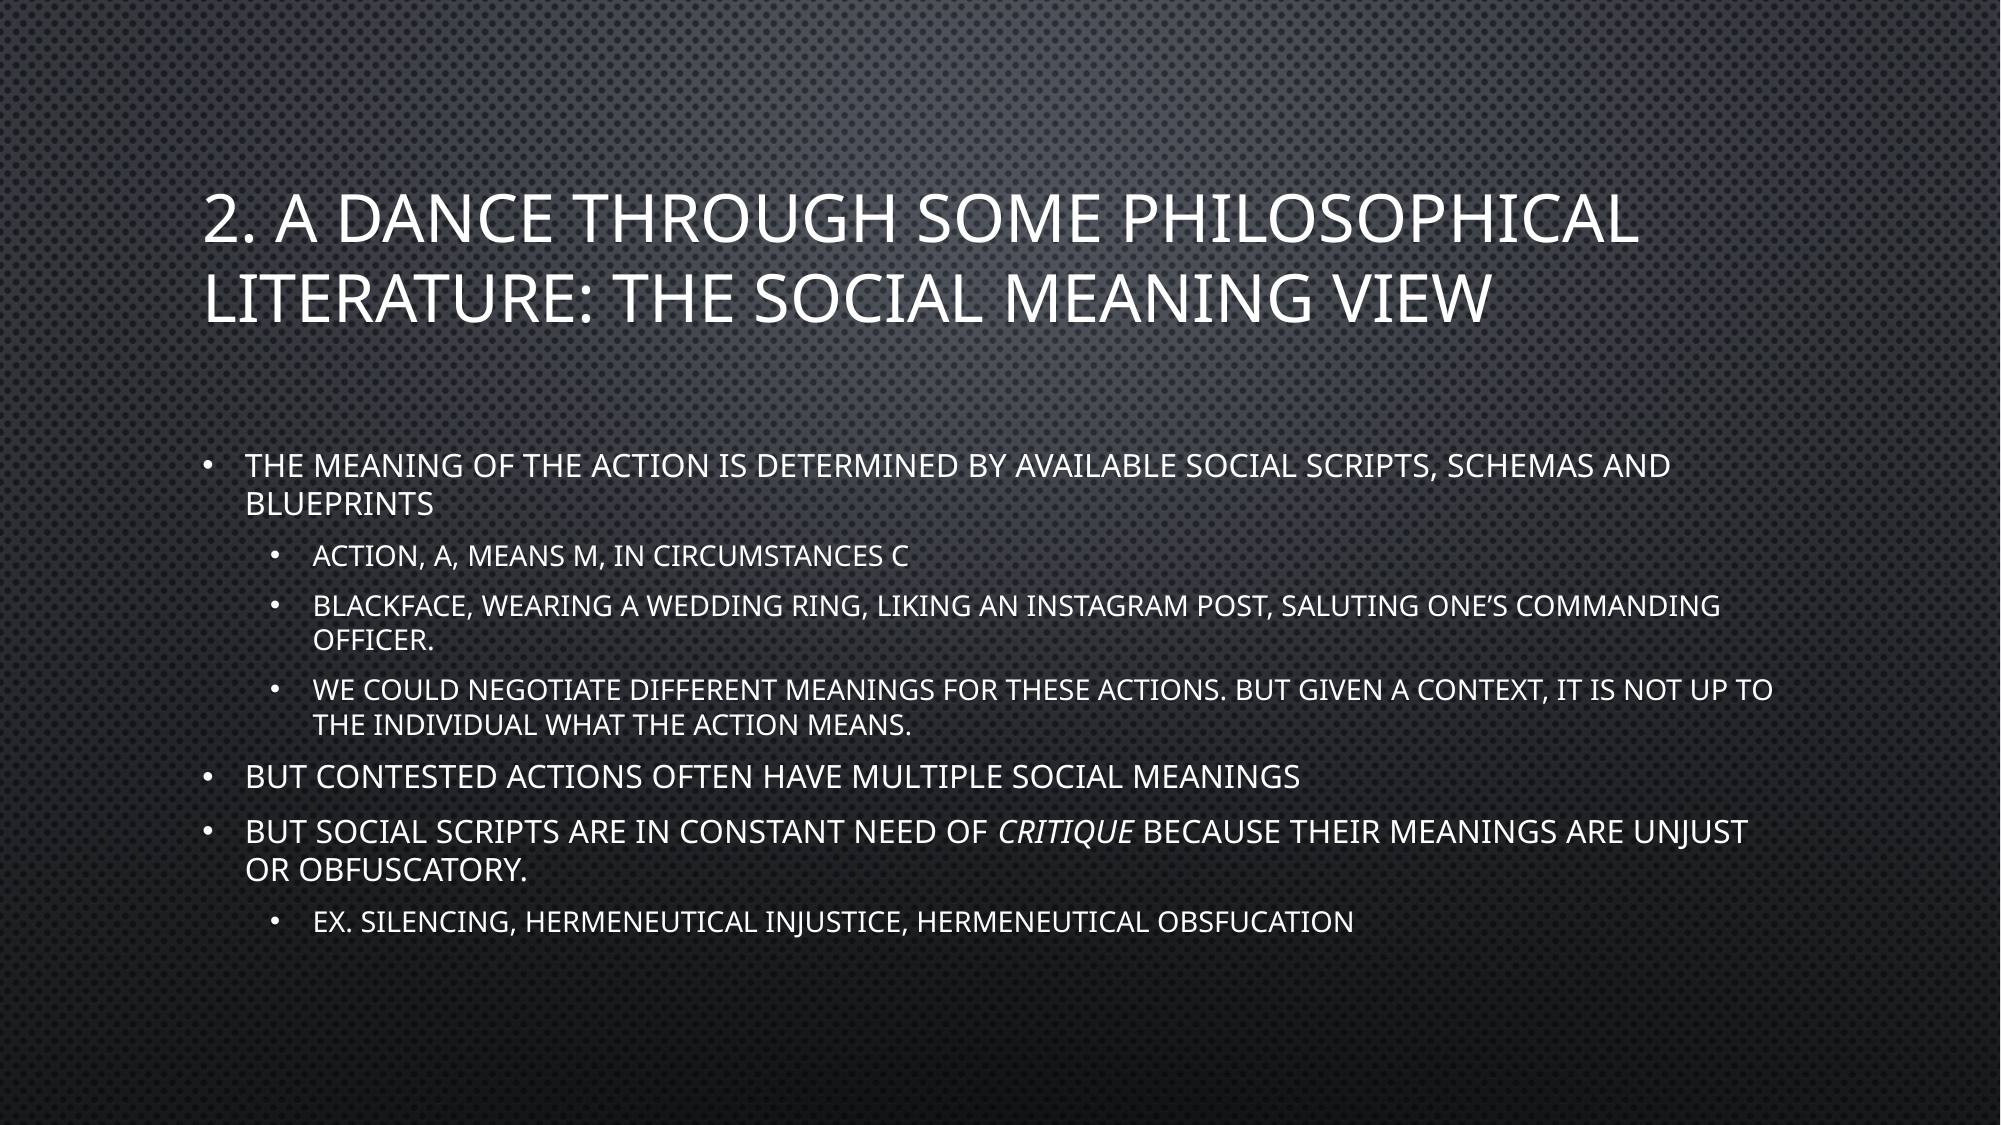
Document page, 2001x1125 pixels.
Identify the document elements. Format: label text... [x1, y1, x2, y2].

title 2. A Dance through some philosophical literature: The Social Meaning View [187, 99, 1813, 413]
list The meaning of the action is determined by available social scripts, schemas and blueprints Action, A, means M, in circumstances C Blackface, wearing a wedding ring, liking an Instagram post, saluting one’s commanding officer. We could negotiate different meanings for these actions. But given a context, it is not up to the individual what the action means. But contested actions often have multiple social meanings But social scripts are in constant need of critique because their meanings are unjust or obfuscatory. Ex. Silencing, hermeneutical injustice, hermeneutical obsfucation [187, 437, 1813, 950]
